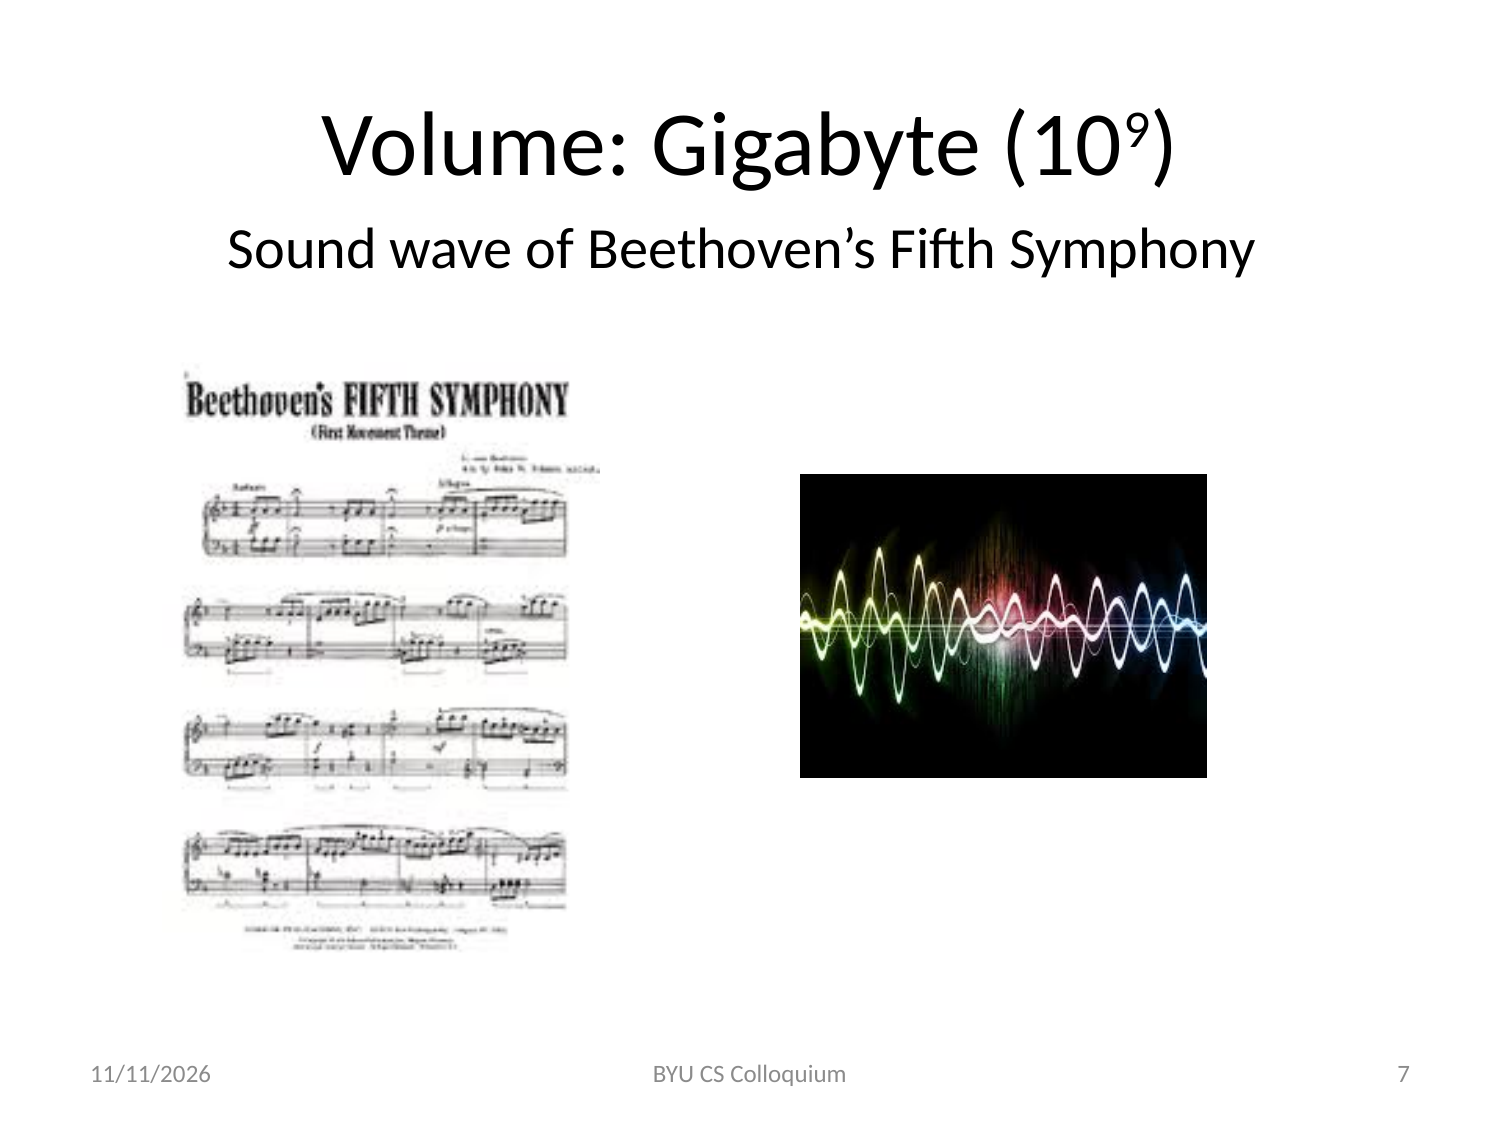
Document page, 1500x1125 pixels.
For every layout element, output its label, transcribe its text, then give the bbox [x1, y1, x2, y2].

picture [799, 474, 1207, 779]
picture [162, 362, 601, 963]
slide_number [75, 1042, 425, 1103]
title Volume: Gigabyte (109) [75, 45, 1425, 233]
footer BYU CS Colloquium [512, 1042, 988, 1103]
slide_number 7 [1074, 1042, 1425, 1103]
text_box Sound wave of Beethoven’s Fifth Symphony [212, 202, 1284, 288]
